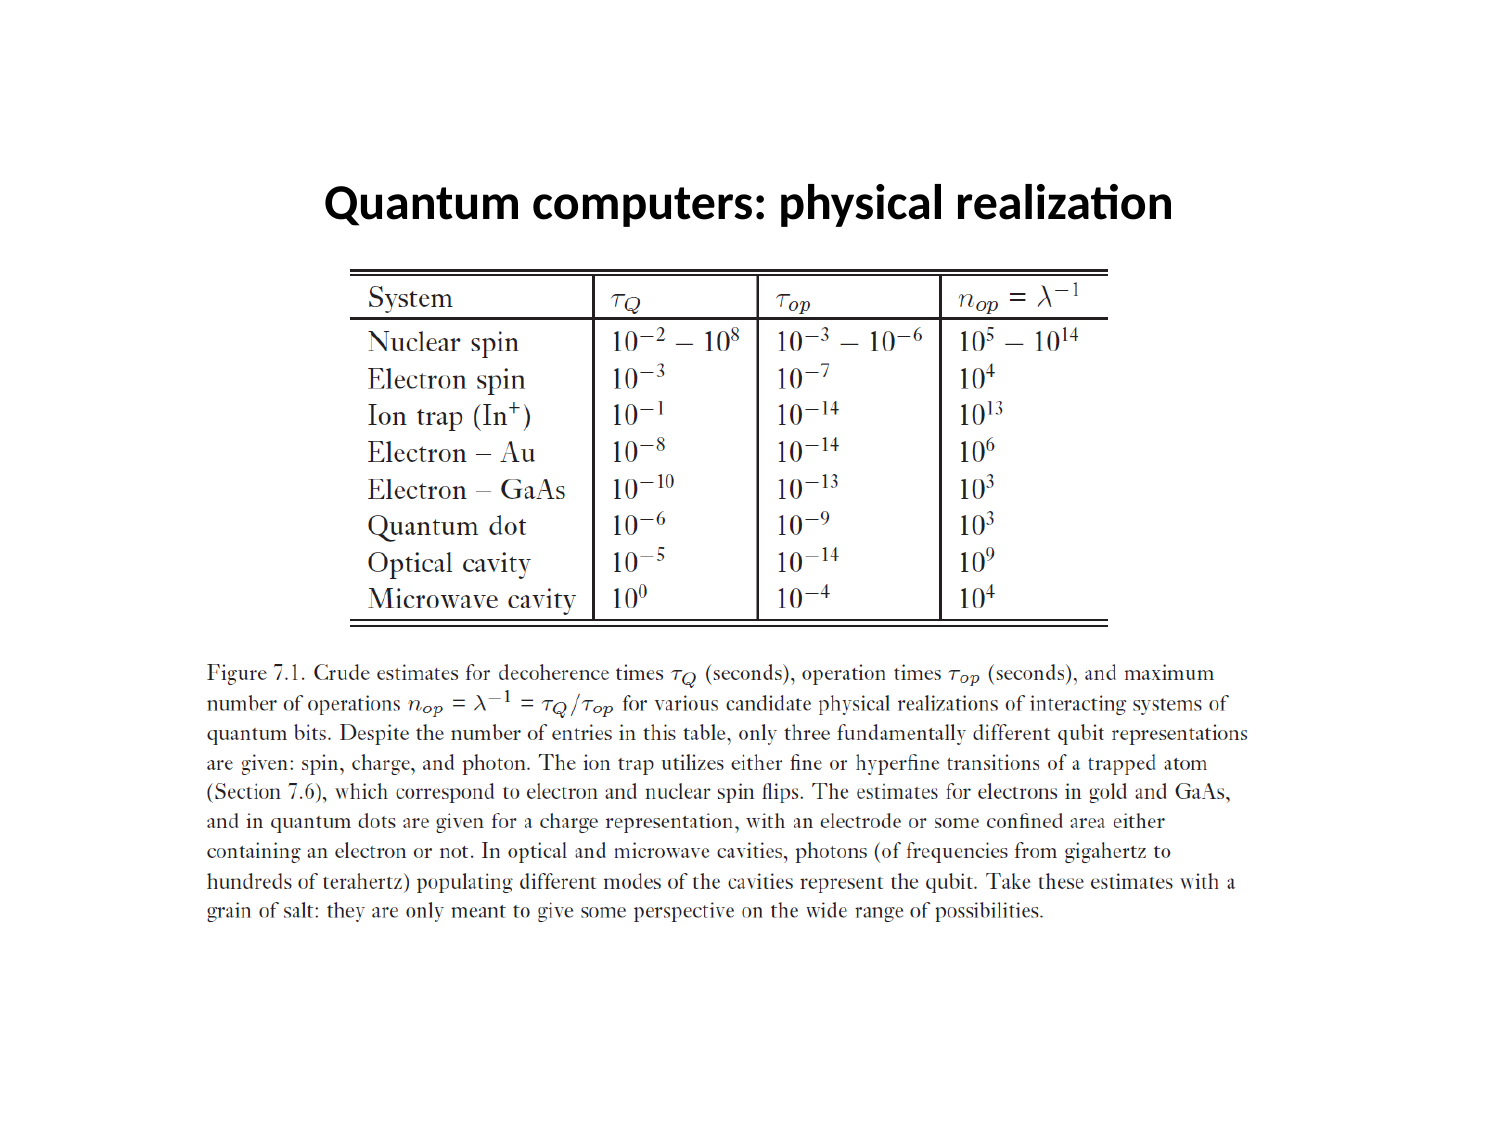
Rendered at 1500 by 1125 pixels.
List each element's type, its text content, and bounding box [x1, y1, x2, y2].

text_box Quantum computers: physical realization [22, 161, 1476, 237]
picture [192, 260, 1256, 931]
